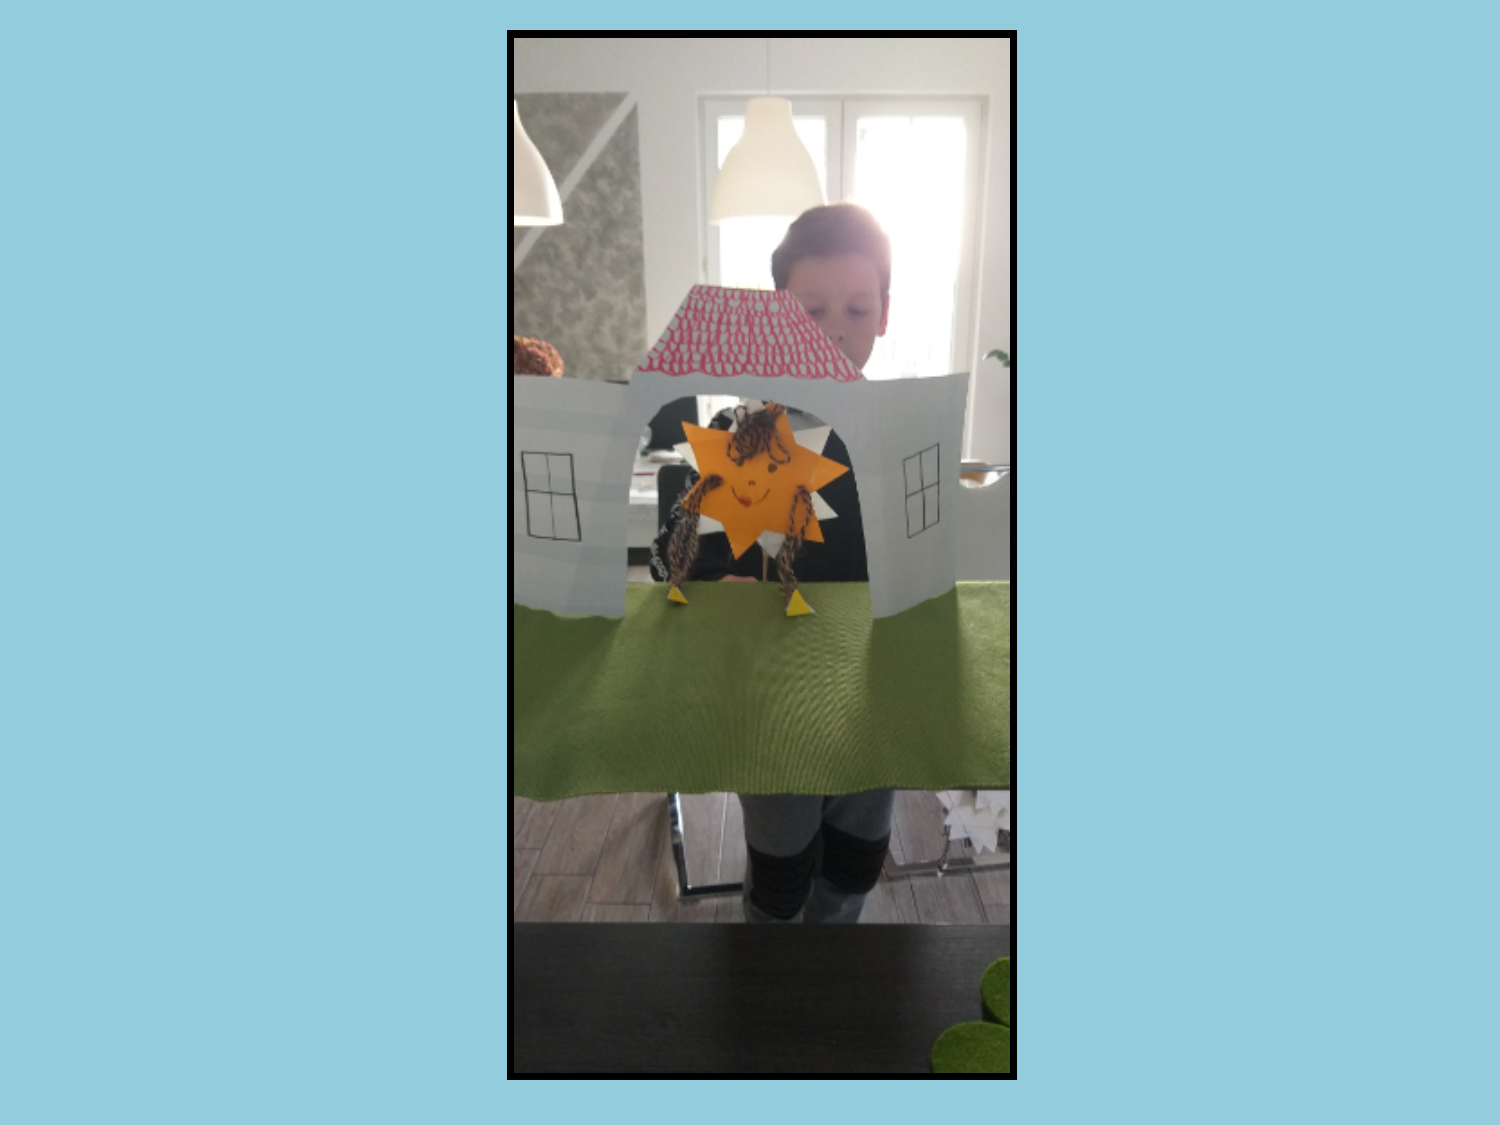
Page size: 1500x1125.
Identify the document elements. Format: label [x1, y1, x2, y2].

picture [513, 37, 1011, 1074]
